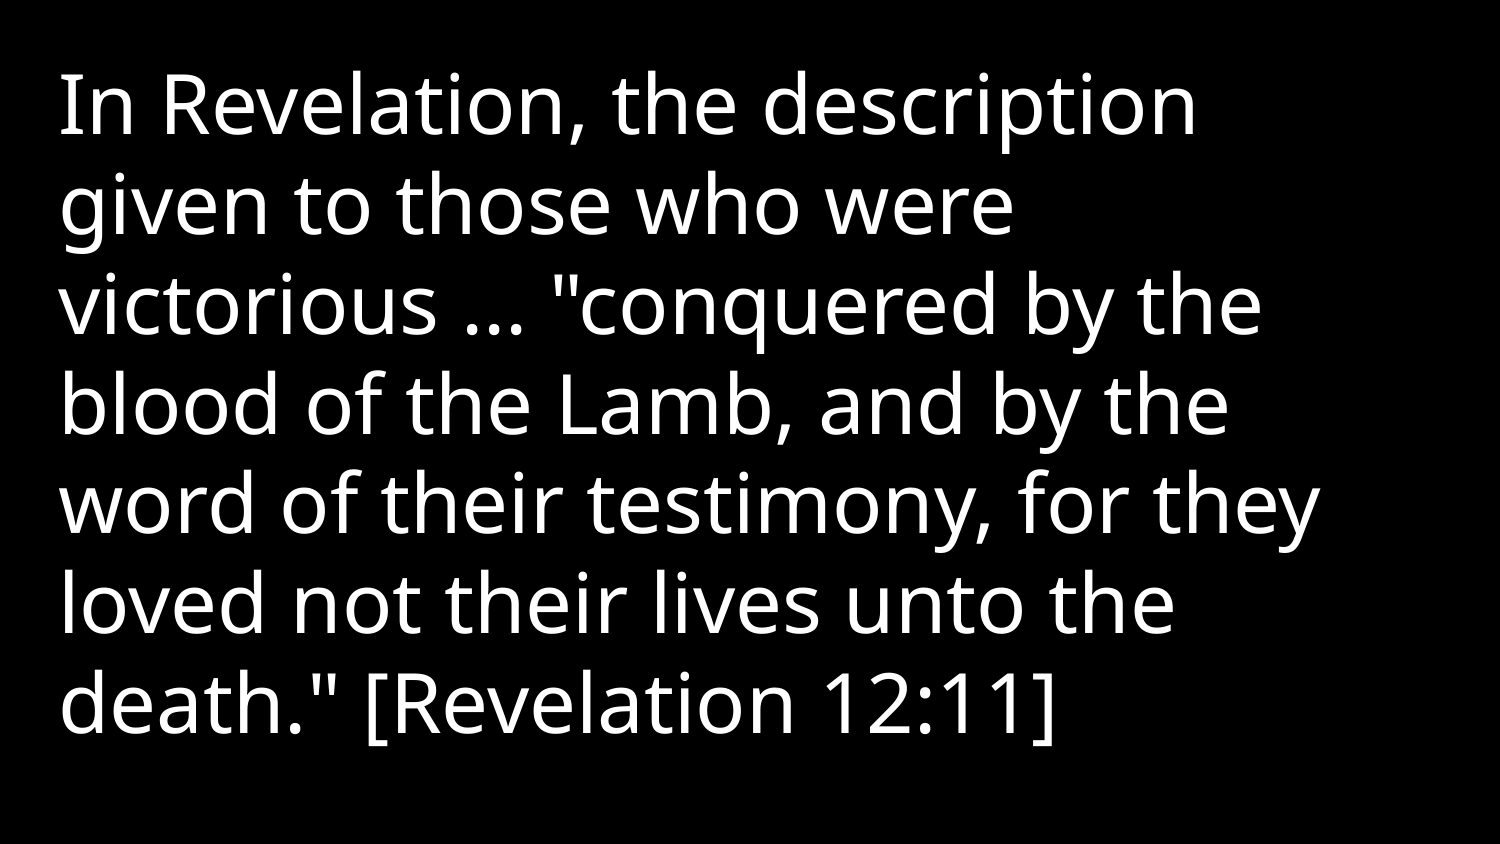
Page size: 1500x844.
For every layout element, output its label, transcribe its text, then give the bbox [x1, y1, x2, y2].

list In Revelation, the description given to those who were victorious ... "conquered by the blood of the Lamb, and by the word of their testimony, for they loved not their lives unto the death." [Revelation 12:11] [50, 46, 1425, 810]
